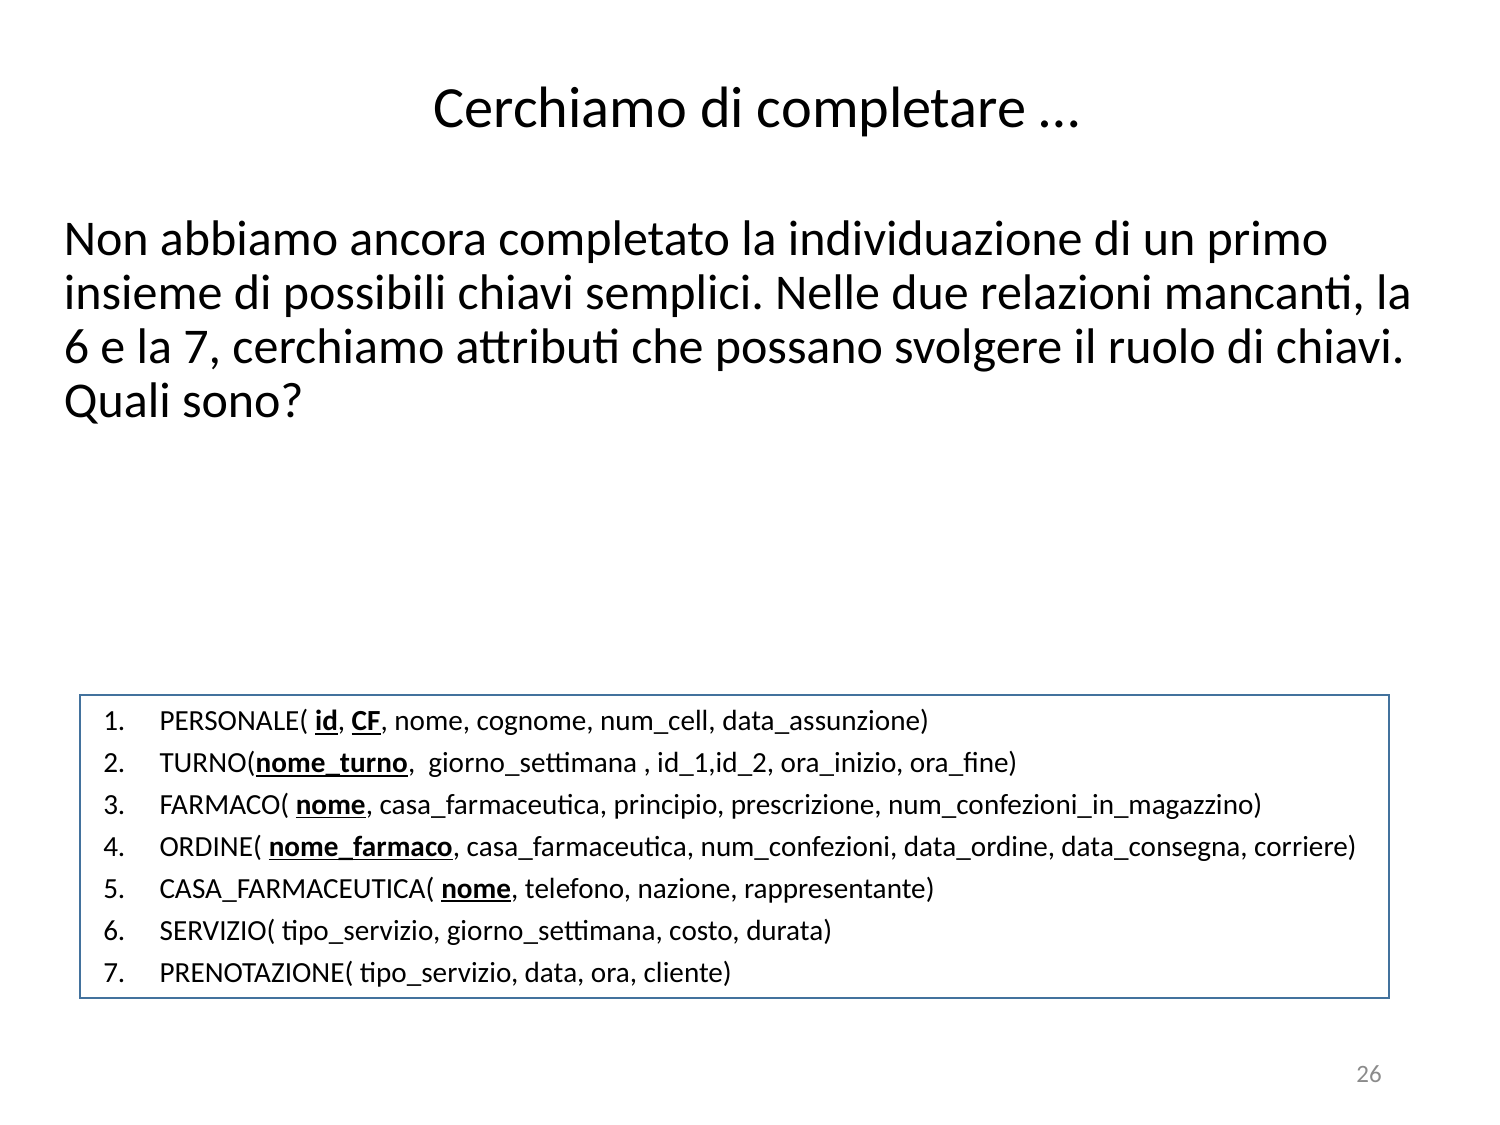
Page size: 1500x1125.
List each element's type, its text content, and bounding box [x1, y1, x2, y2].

text_box [79, 694, 88, 999]
slide_number 26 [1059, 1042, 1397, 1103]
text_box PERSONALE( id, CF, nome, cognome, num_cell, data_assunzione) TURNO(nome_turno, giorno_settimana , id_1,id_2, ora_inizio, ora_fine) FARMACO( nome, casa_farmaceutica, principio, prescrizione, num_confezioni_in_magazzino) ORDINE( nome_farmaco, casa_farmaceutica, num_confezioni, data_ordine, data_consegna, corriere) CASA_FARMACEUTICA( nome, telefono, nazione, rappresentante) SERVIZIO( tipo_servizio, giorno_settimana, costo, durata) PRENOTAZIONE( tipo_servizio, data, ora, cliente) [88, 687, 1397, 1006]
title Cerchiamo di completare … [37, 59, 1477, 157]
list Non abbiamo ancora completato la individuazione di un primo insieme di possibili chiavi semplici. Nelle due relazioni mancanti, la 6 e la 7, cerchiamo attributi che possano svolgere il ruolo di chiavi. Quali sono? [48, 204, 1456, 647]
